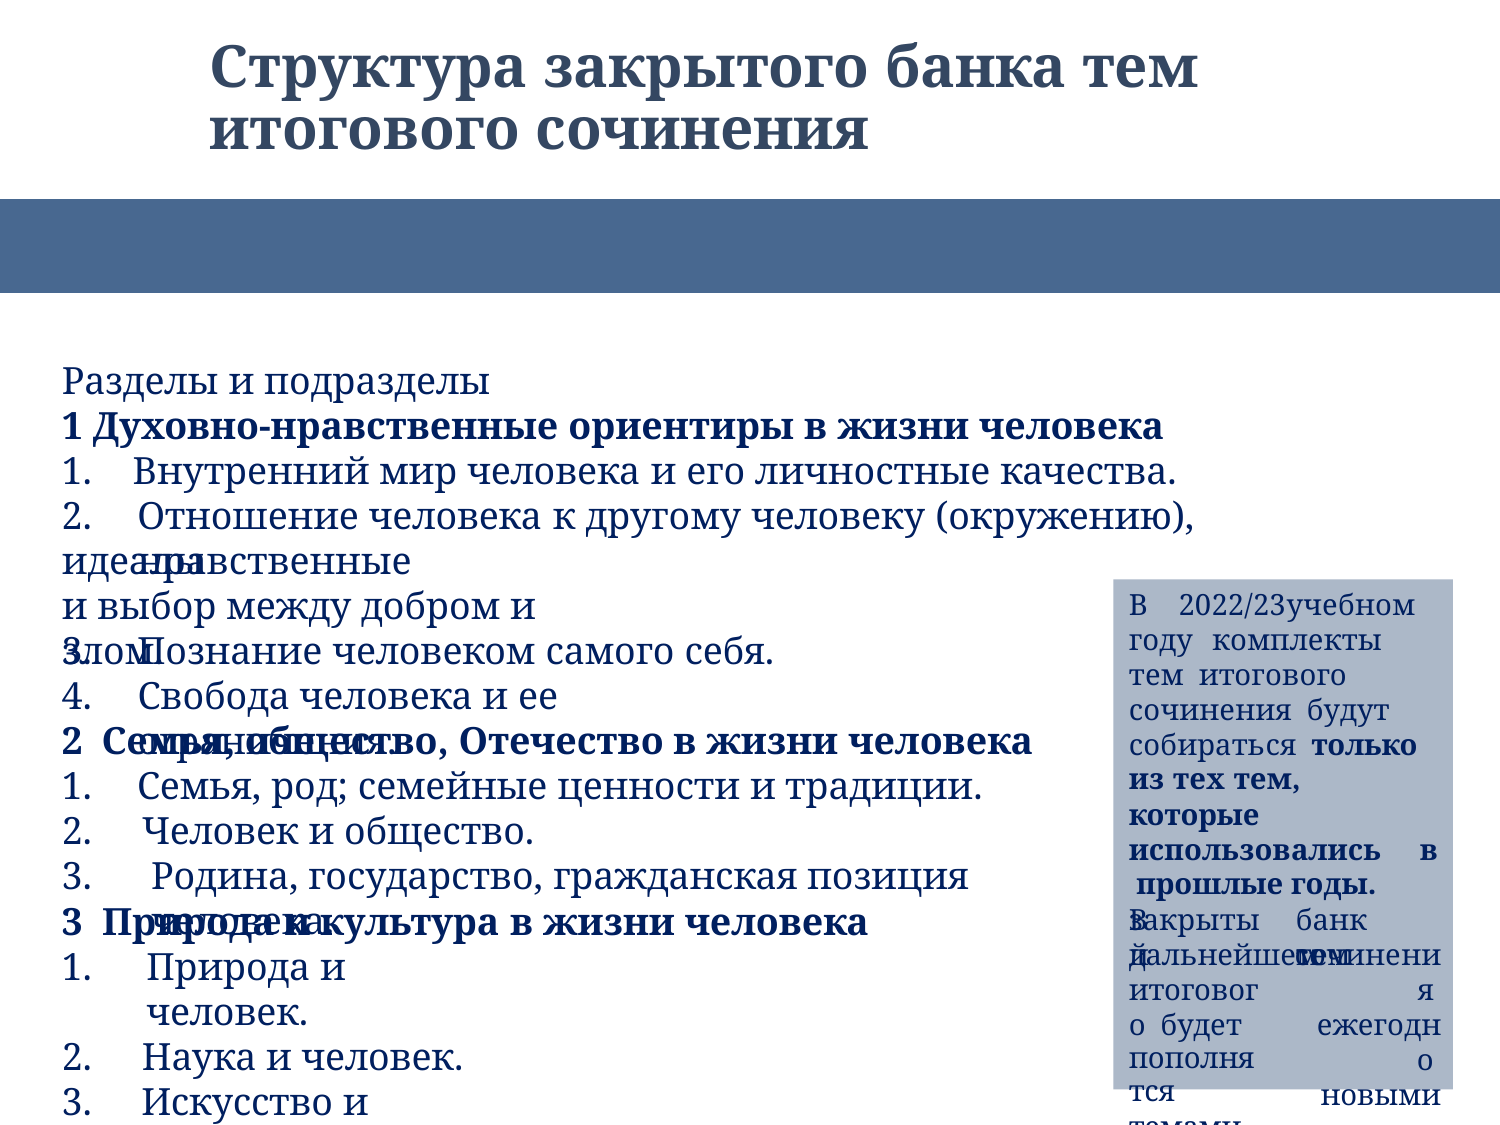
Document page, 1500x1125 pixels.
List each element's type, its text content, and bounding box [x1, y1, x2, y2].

text_box Семья, род; семейные ценности и традиции. Человек и общество. Родина, государство, гражданская позиция человека. [59, 760, 1090, 943]
text_box Природа и человек. Наука и человек. Искусство и человек. [59, 940, 510, 1125]
text_box В 2022/23 учебном году комплекты тем итогового сочинения будут собираться только из тех тем, которые использовались в прошлые годы. В дальнейшем [1128, 583, 1441, 971]
text_box [0, 199, 1500, 293]
text_box сочинения ежегодно новыми [1292, 934, 1443, 1112]
title Структура закрытого банка тем итогового сочинения [107, 25, 1393, 199]
text_box 3 Природа и культура в жизни человека [59, 895, 883, 943]
text_box Разделы и подразделы 1 Духовно-нравственные ориентиры в жизни человека Внутренний мир человека и его личностные качества. Отношение человека к другому человеку (окружению), нравственные [59, 355, 1366, 583]
text_box [1113, 579, 1453, 1090]
text_box закрытый итогового будет пополнятся темами. [1128, 898, 1289, 1125]
text_box идеалы и выбор между добром и злом. [59, 535, 604, 625]
text_box 2 Семья, общество, Отечество в жизни человека [59, 715, 1045, 760]
text_box Познание человеком самого себя. Свобода человека и ее ограничения. [59, 625, 777, 715]
